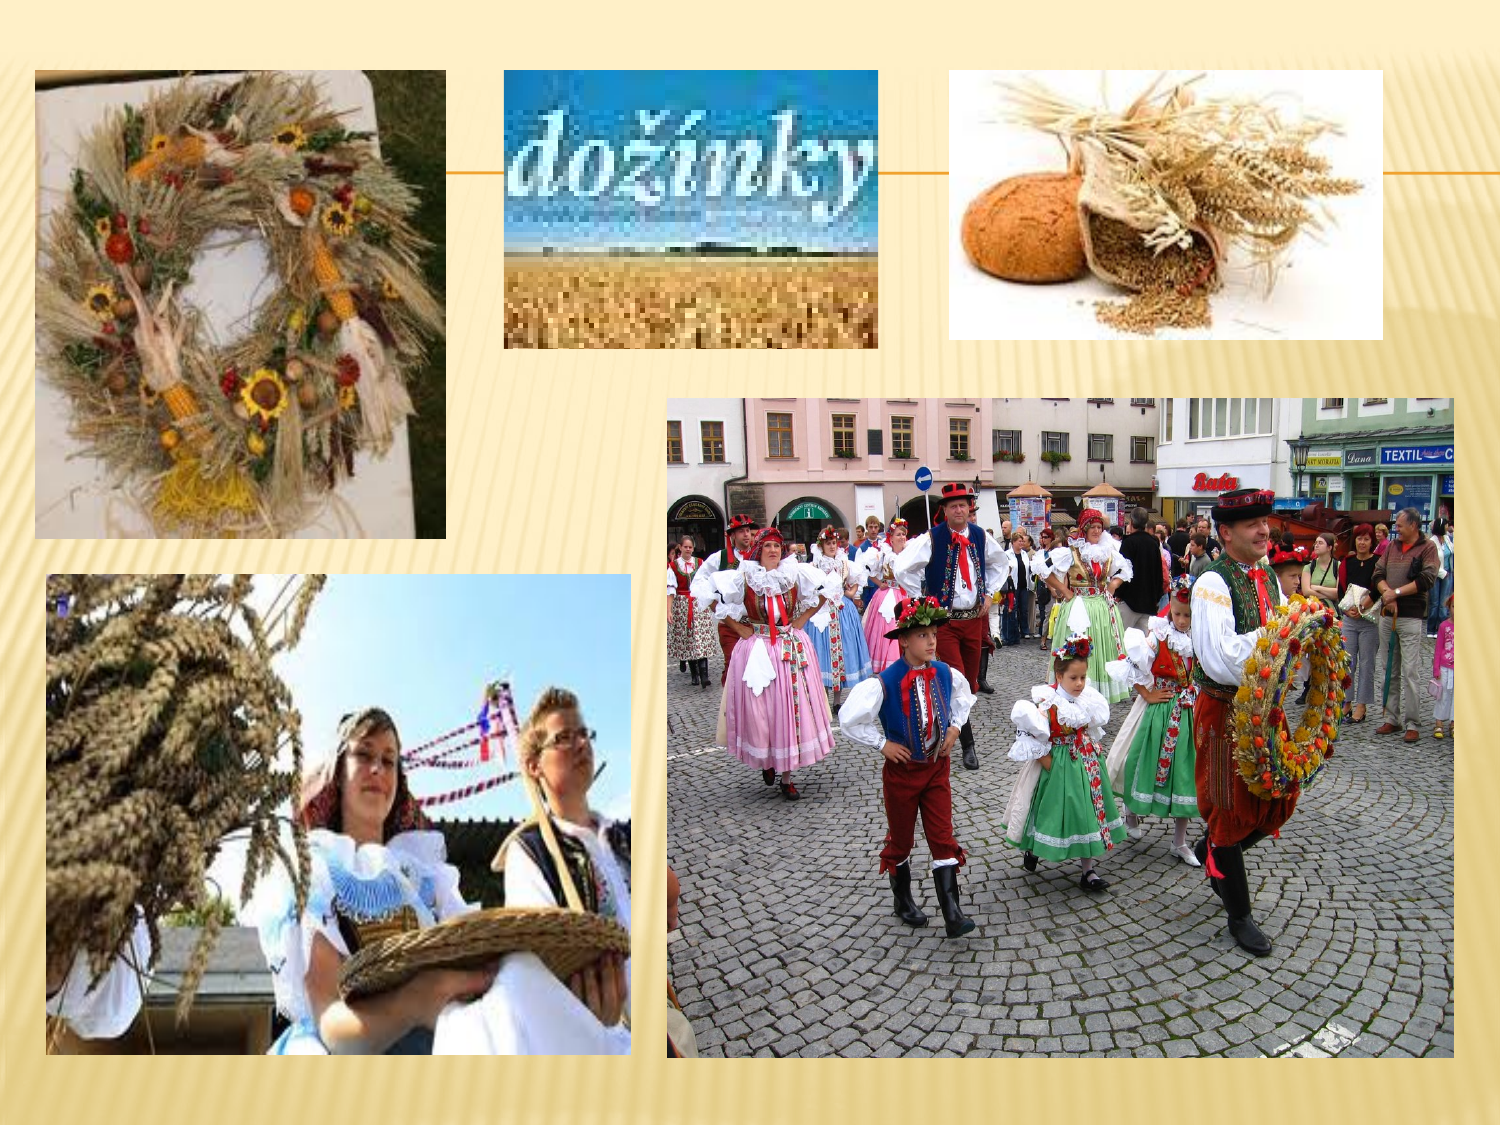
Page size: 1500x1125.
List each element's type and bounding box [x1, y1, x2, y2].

picture [503, 70, 879, 350]
picture [667, 398, 1454, 1058]
picture [46, 573, 632, 1055]
picture [948, 69, 1383, 341]
list [34, 69, 446, 540]
